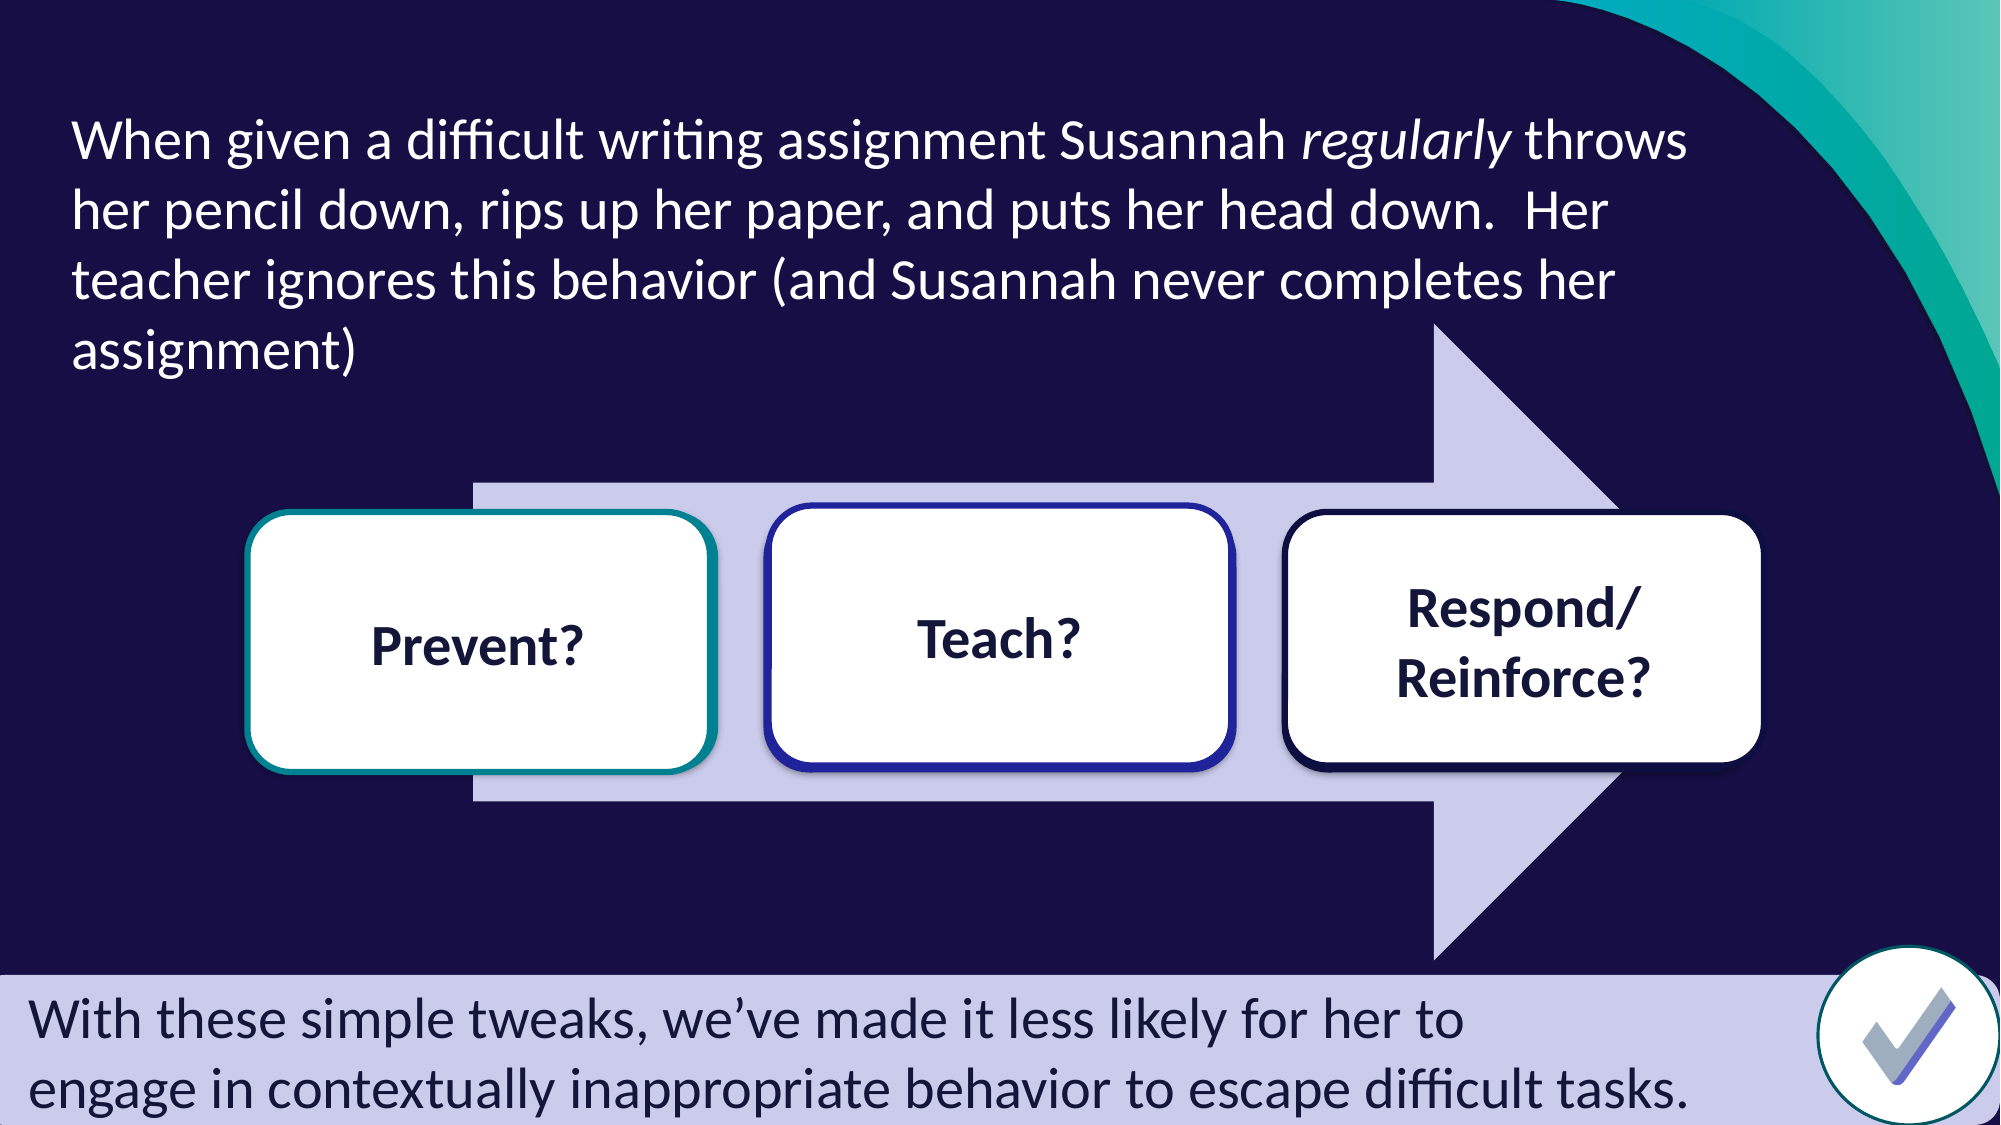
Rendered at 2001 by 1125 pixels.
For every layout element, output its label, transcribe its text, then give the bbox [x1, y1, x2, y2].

text_box Respond/ Reinforce? [1758, 528, 1767, 749]
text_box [247, 323, 1753, 961]
text_box When given a difficult writing assignment Susannah regularly throws her pencil down, rips up her paper, and puts her head down. Her teacher ignores this behavior (and Susannah never completes her assignment) [56, 93, 1704, 389]
picture [1817, 945, 2000, 1125]
text_box With these simple tweaks, we’ve made it less likely for her to engage in contextually inappropriate behavior to escape difficult tasks. [0, 972, 1812, 1125]
